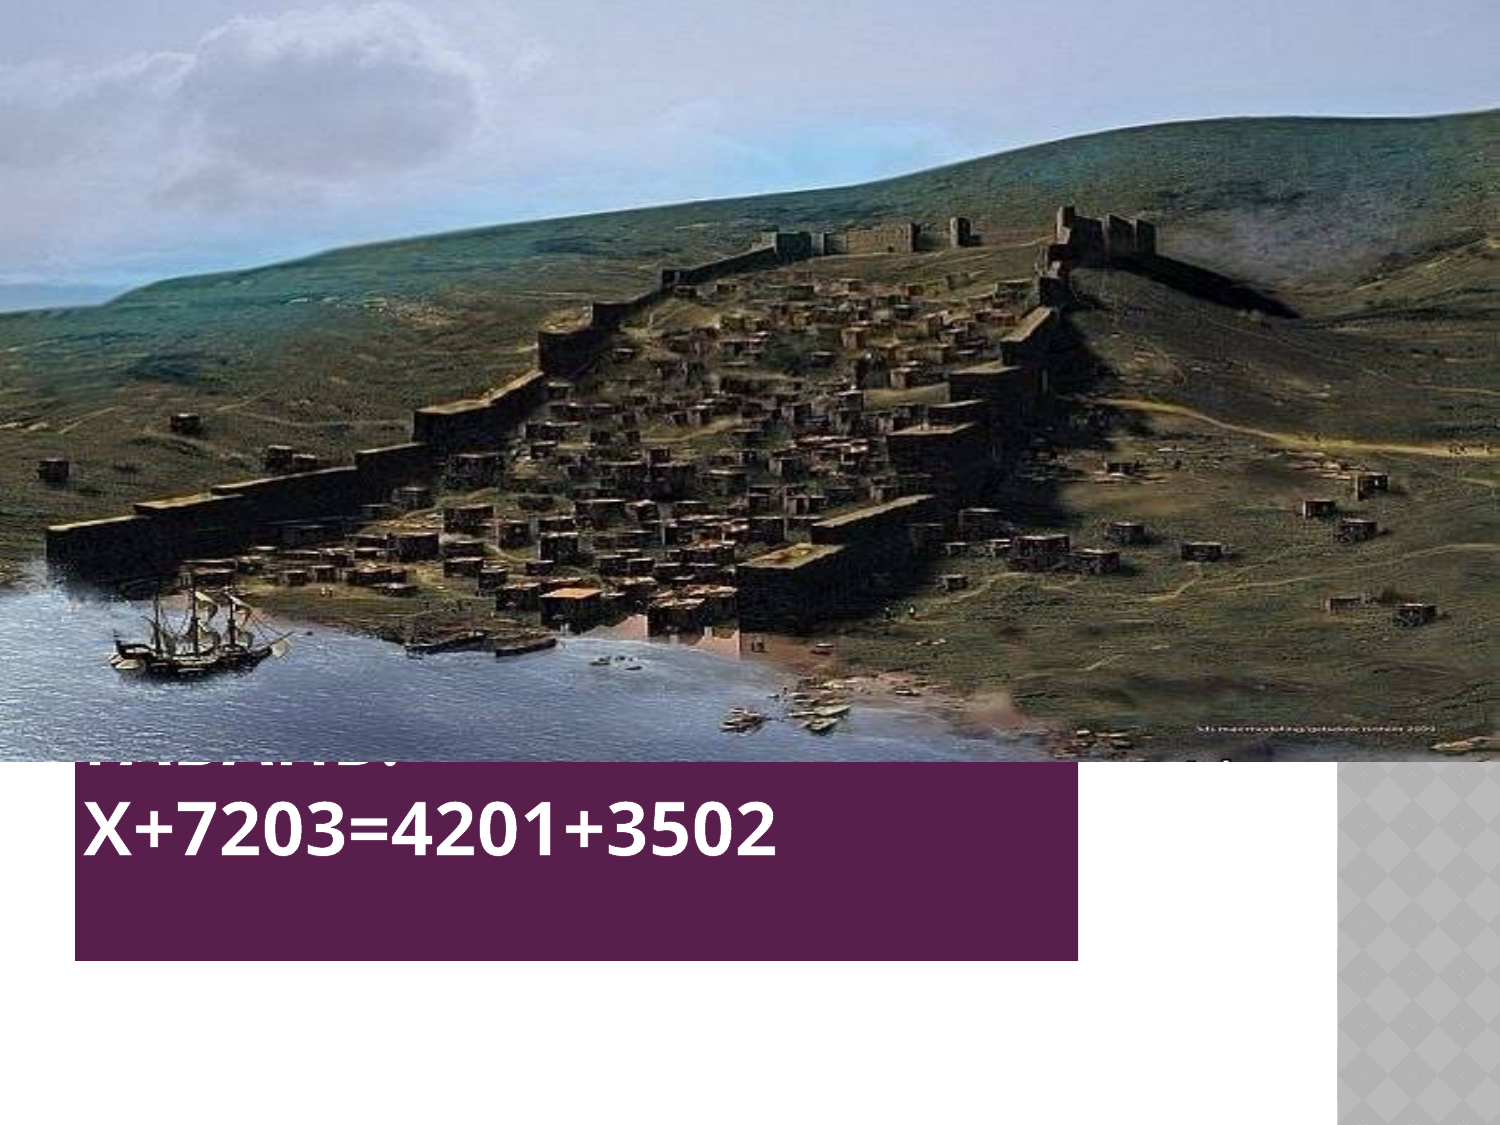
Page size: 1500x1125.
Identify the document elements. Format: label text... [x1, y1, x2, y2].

picture [0, 0, 1500, 763]
title Решив правильно данное уравнение , вы узнаете на сколько метров морская часть стены заходит в море, запирая вход в гавань. Х+7203=4201+3502 [75, 772, 1079, 961]
